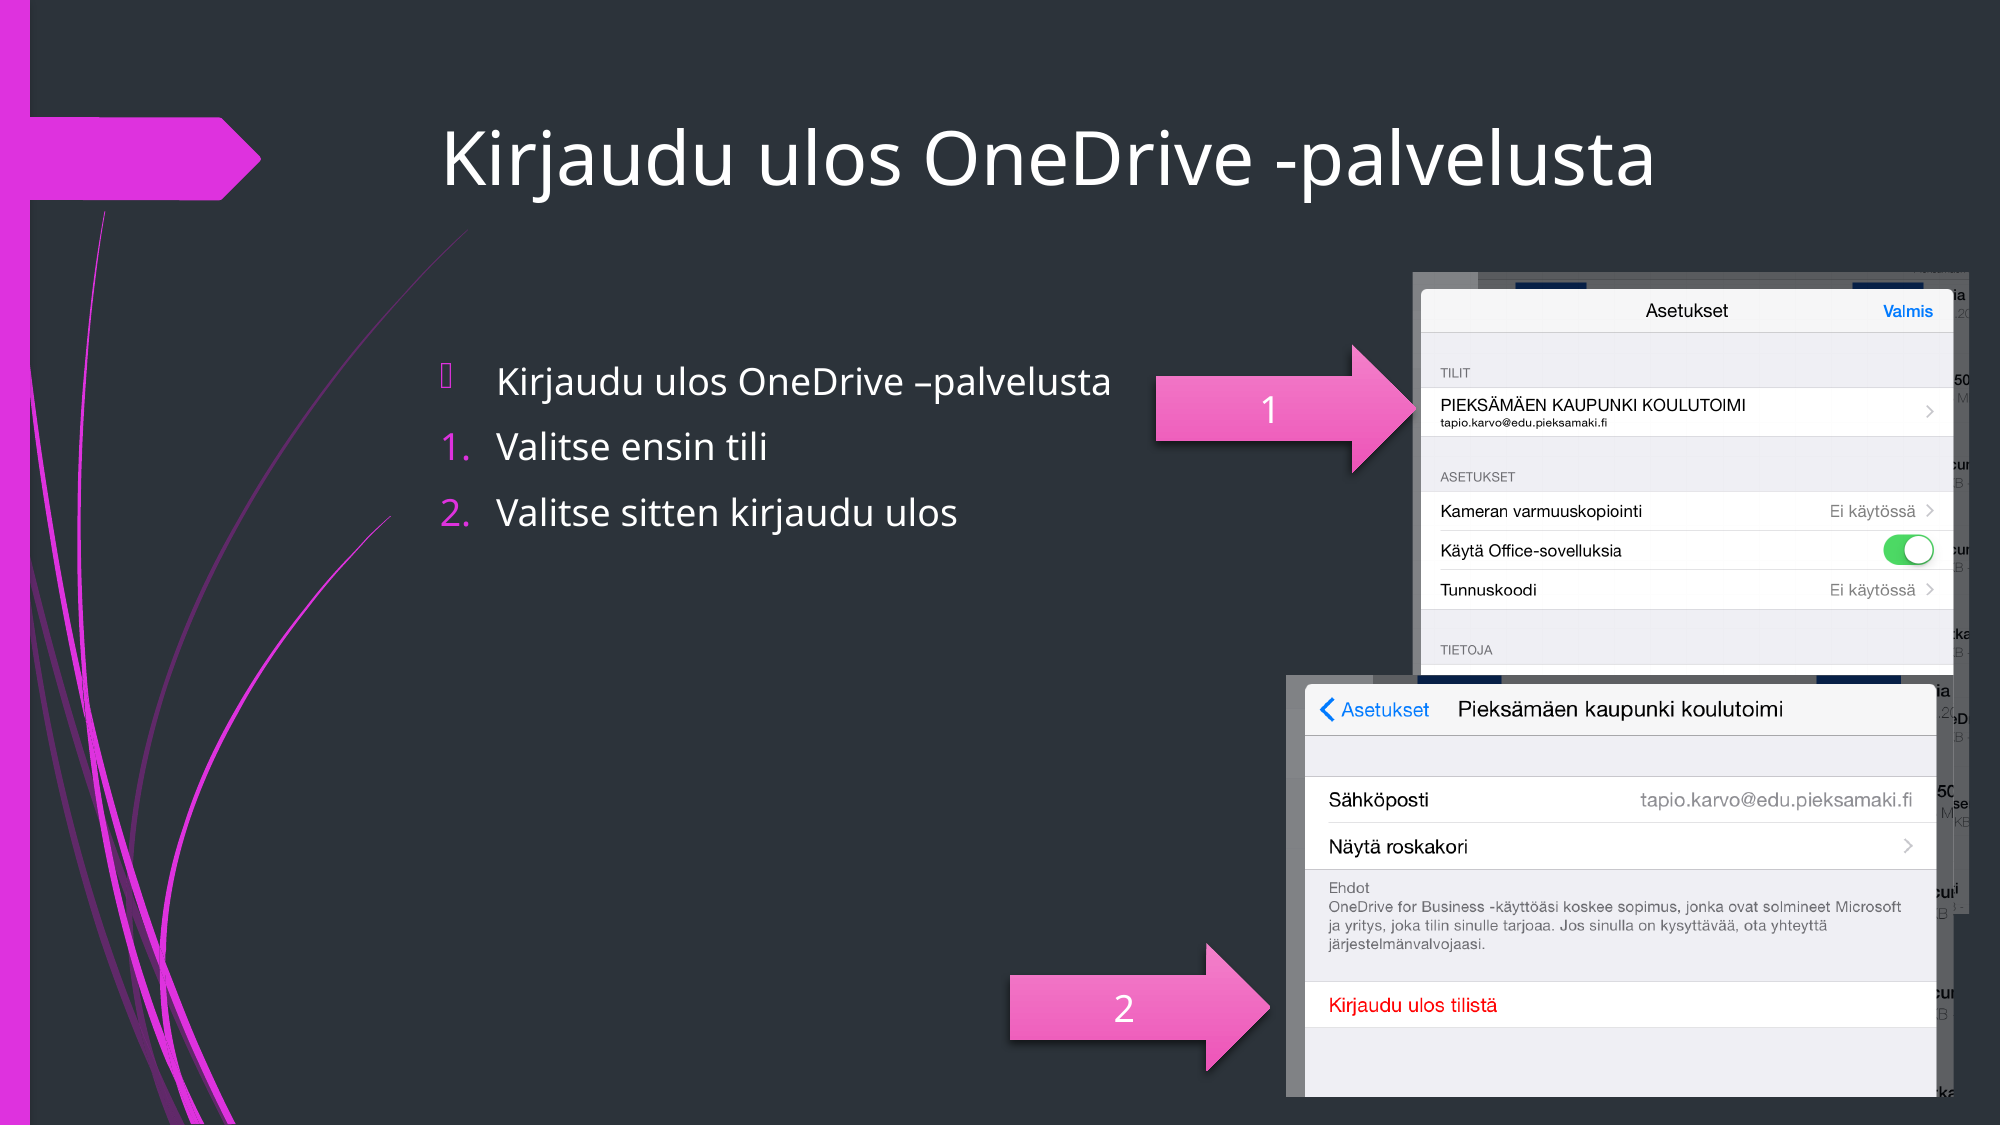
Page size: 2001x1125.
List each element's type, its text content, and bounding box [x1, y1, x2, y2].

text_box 2 [1010, 942, 1271, 1072]
text_box 1 [1155, 344, 1407, 473]
list Kirjaudu ulos OneDrive –palvelusta Valitse ensin tili Valitse sitten kirjaudu ulos [424, 350, 1407, 970]
title Kirjaudu ulos OneDrive -palvelusta [425, 102, 1888, 313]
picture [1285, 272, 1970, 1097]
